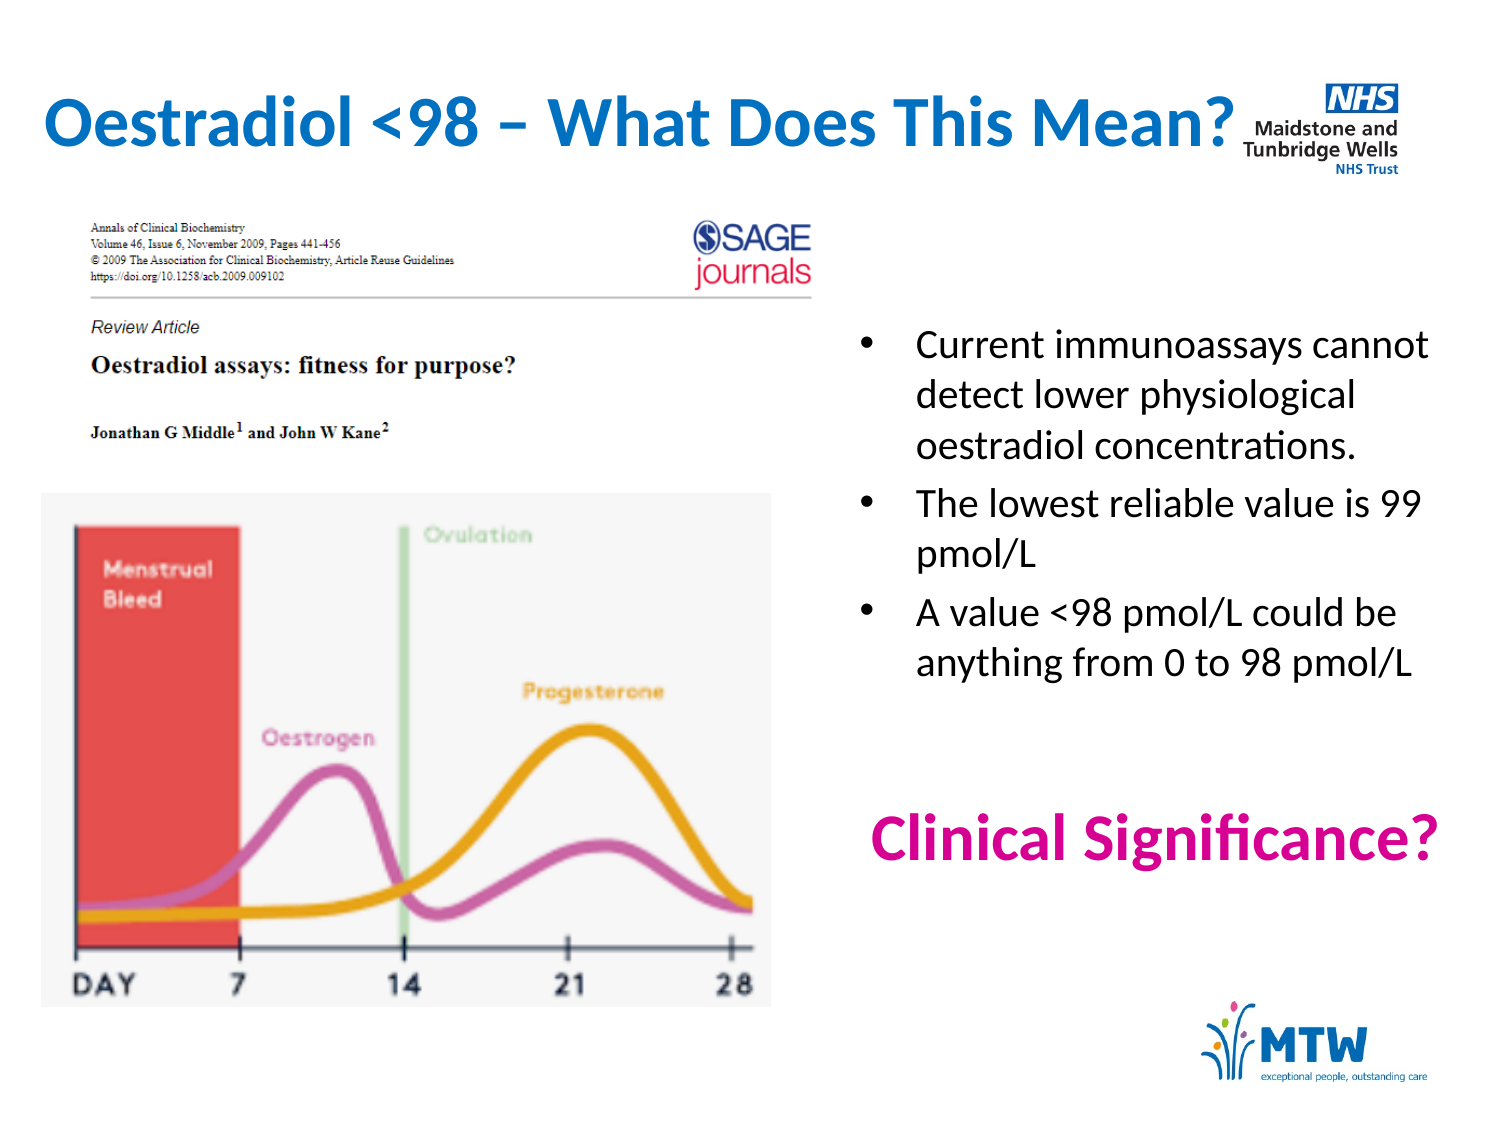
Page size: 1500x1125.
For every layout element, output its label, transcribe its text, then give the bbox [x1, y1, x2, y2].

picture [41, 492, 771, 1008]
title Oestradiol <98 – What Does This Mean? [29, 23, 1258, 212]
picture [1201, 1001, 1427, 1082]
picture [67, 196, 845, 462]
text_box Clinical Significance? [856, 786, 1459, 882]
list Current immunoassays cannot detect lower physiological oestradiol concentrations. The lowest reliable value is 99 pmol/L A value <98 pmol/L could be anything from 0 to 98 pmol/L [844, 309, 1471, 728]
picture [1258, 54, 1427, 205]
